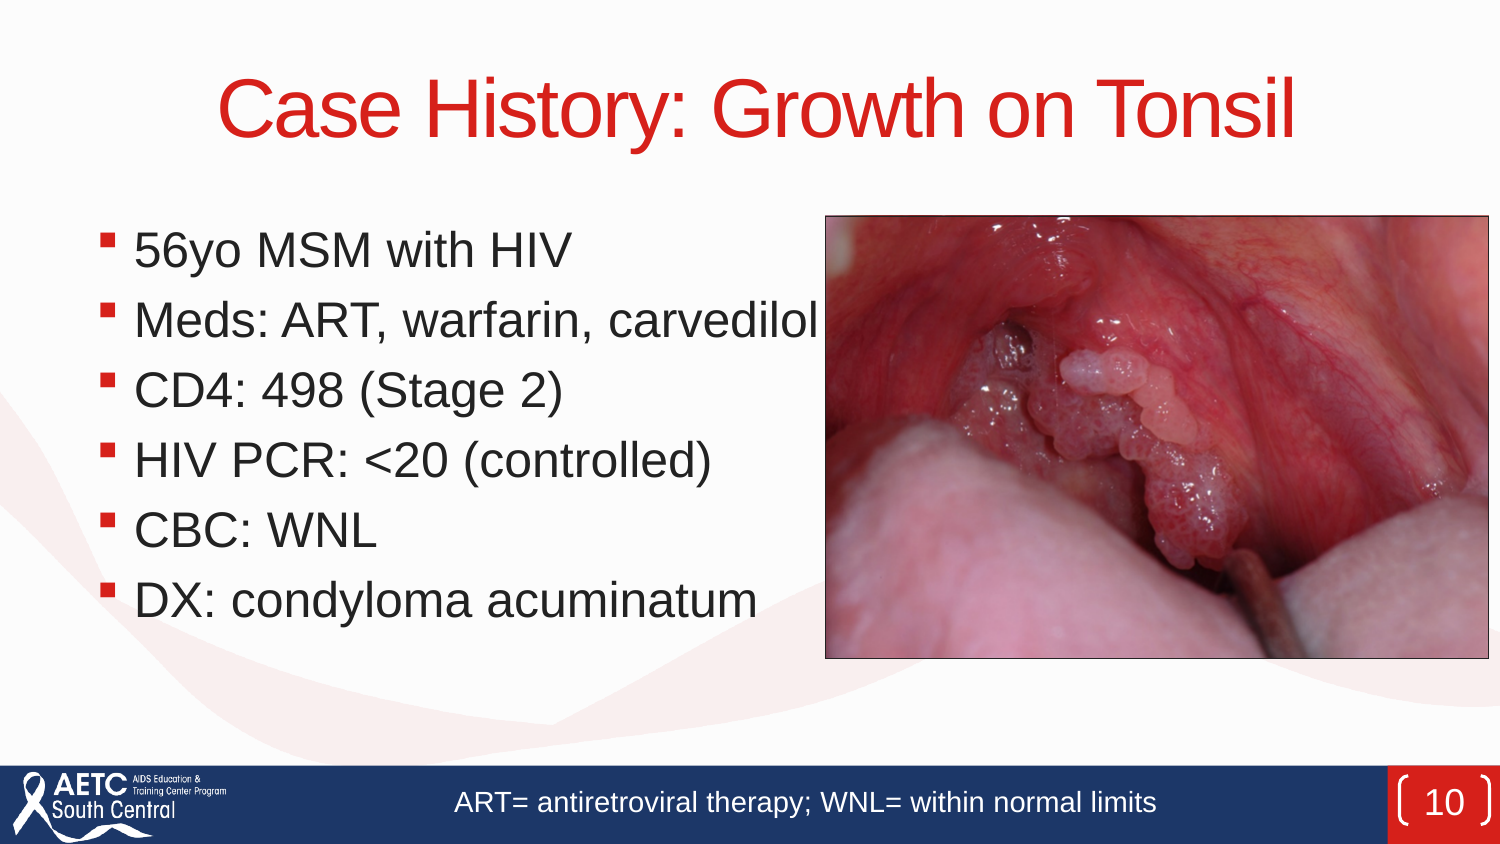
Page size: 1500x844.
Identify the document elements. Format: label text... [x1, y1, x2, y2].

slide_number 10 [1397, 774, 1492, 827]
picture [825, 215, 1490, 660]
picture [12, 770, 227, 844]
list 56yo MSM with HIV Meds: ART, warfarin, carvedilol CD4: 498 (Stage 2) HIV PCR: <20 (controlled) CBC: WNL DX: condyloma acuminatum [62, 209, 900, 747]
text_box ART= antiretroviral therapy; WNL= within normal limits [399, 775, 1213, 826]
title Case History: Growth on Tonsil [75, 33, 1440, 175]
